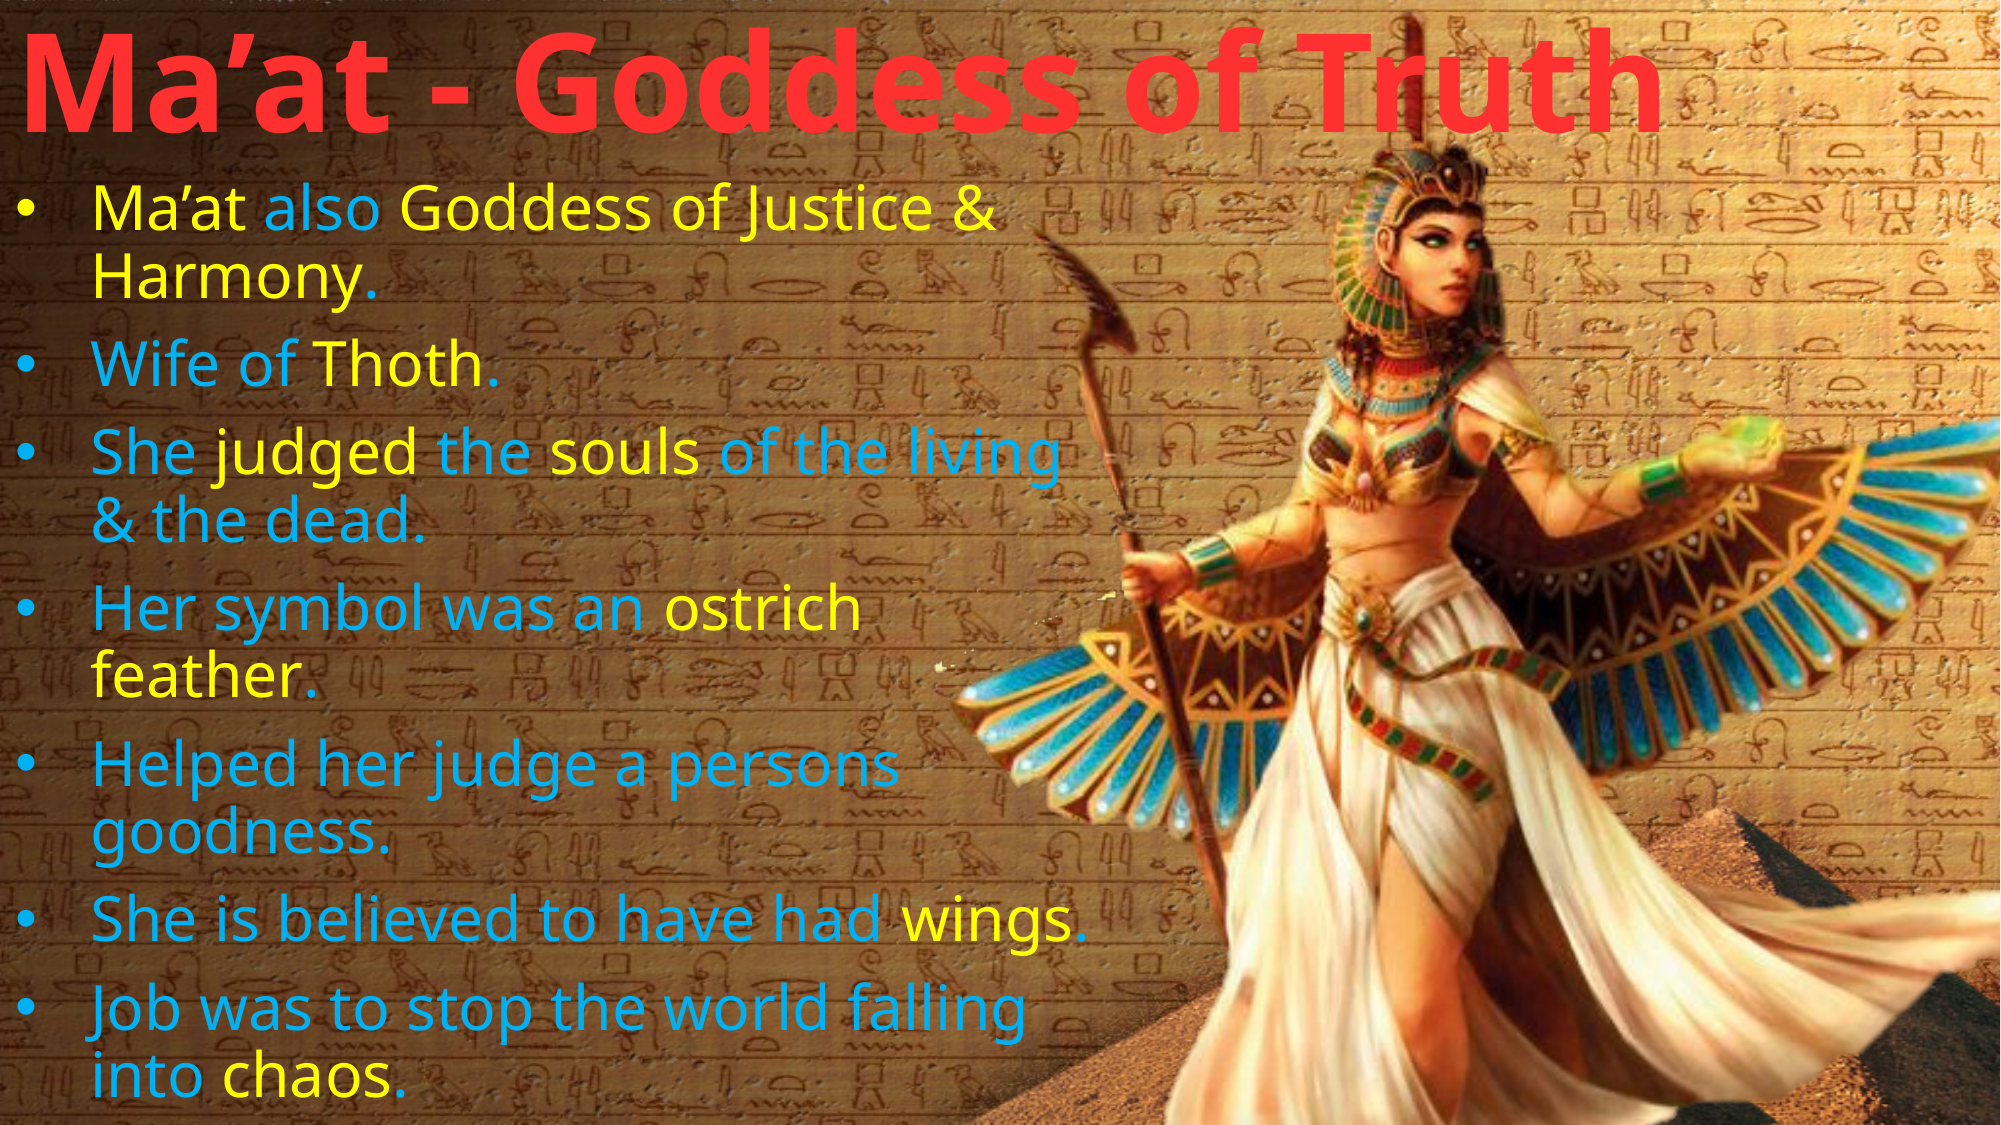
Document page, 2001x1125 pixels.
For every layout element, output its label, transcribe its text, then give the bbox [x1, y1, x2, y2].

text_box Ma’at - Goddess of Truth [0, 0, 902, 169]
text_box Ma’at also Goddess of Justice & Harmony. Wife of Thoth. She judged the souls of the living & the dead. Her symbol was an ostrich feather. Helped her judge a persons goodness. She is believed to have had wings. Job was to stop the world falling into chaos. Pharaohs had to promise to follow her & be fair leaders. [0, 169, 902, 1125]
picture [902, 0, 2001, 1125]
